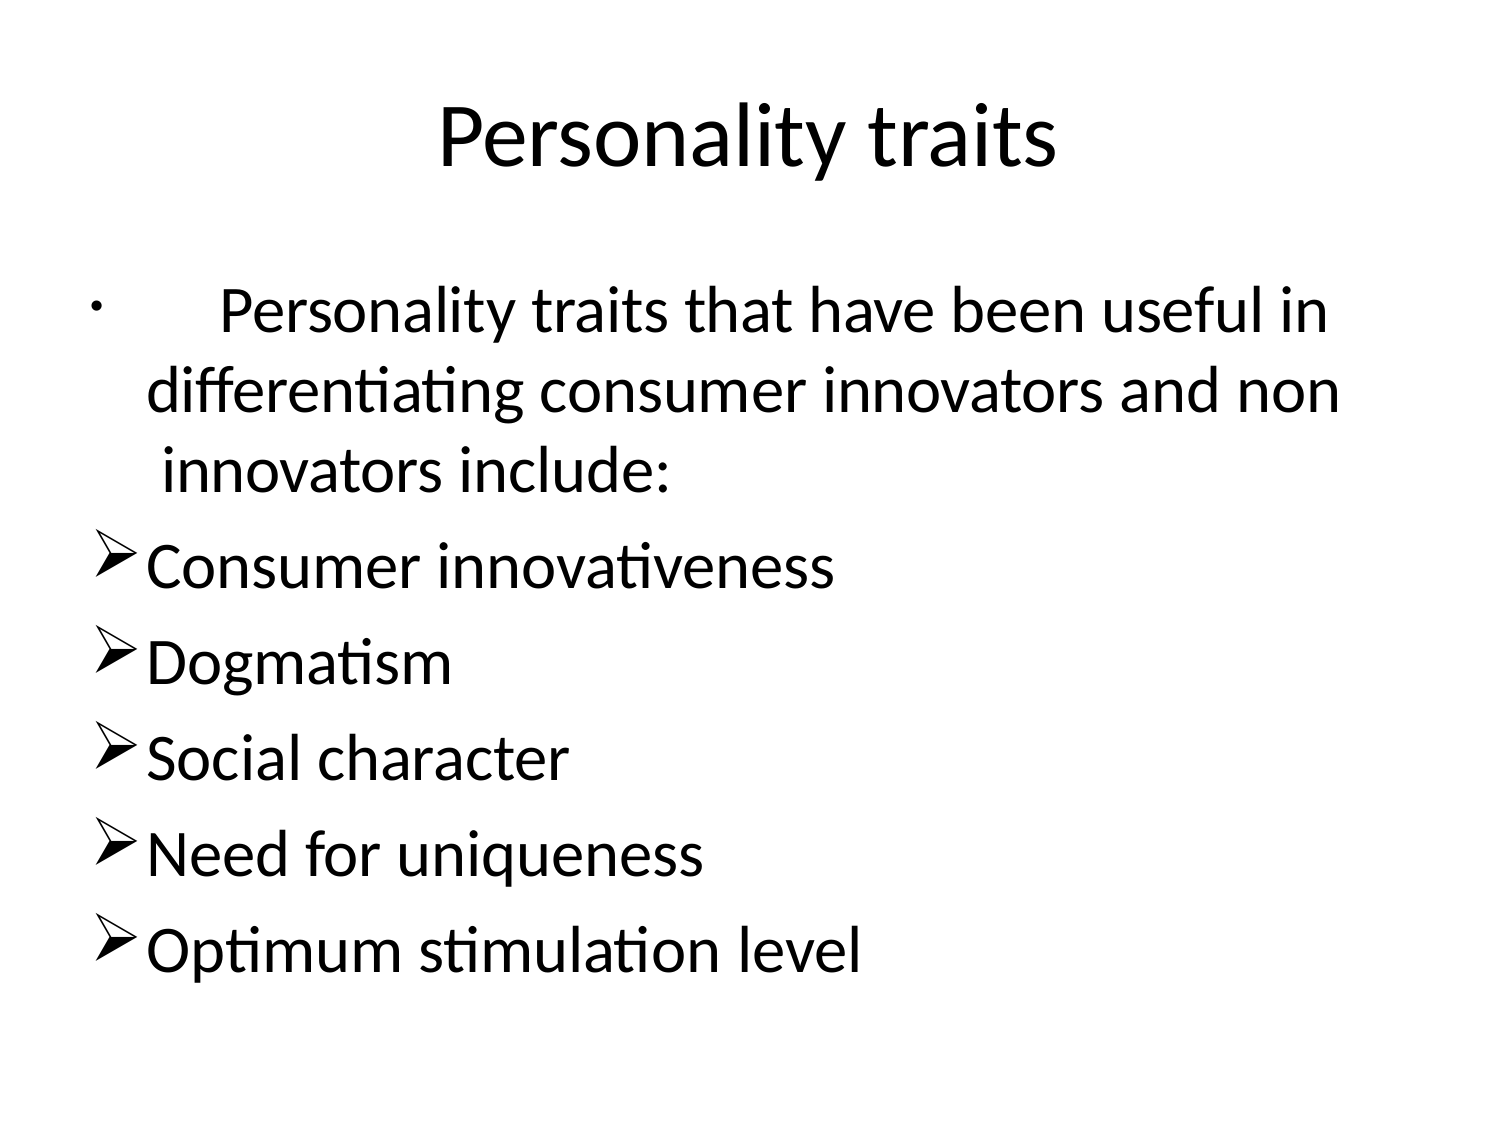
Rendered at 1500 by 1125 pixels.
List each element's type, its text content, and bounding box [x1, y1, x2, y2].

text_box Personality traits that have been useful in differentiating consumer innovators and non innovators include: Consumer innovativeness Dogmatism Social character Need for uniqueness Optimum stimulation level [87, 263, 1356, 986]
title Personality traits [435, 72, 1065, 263]
